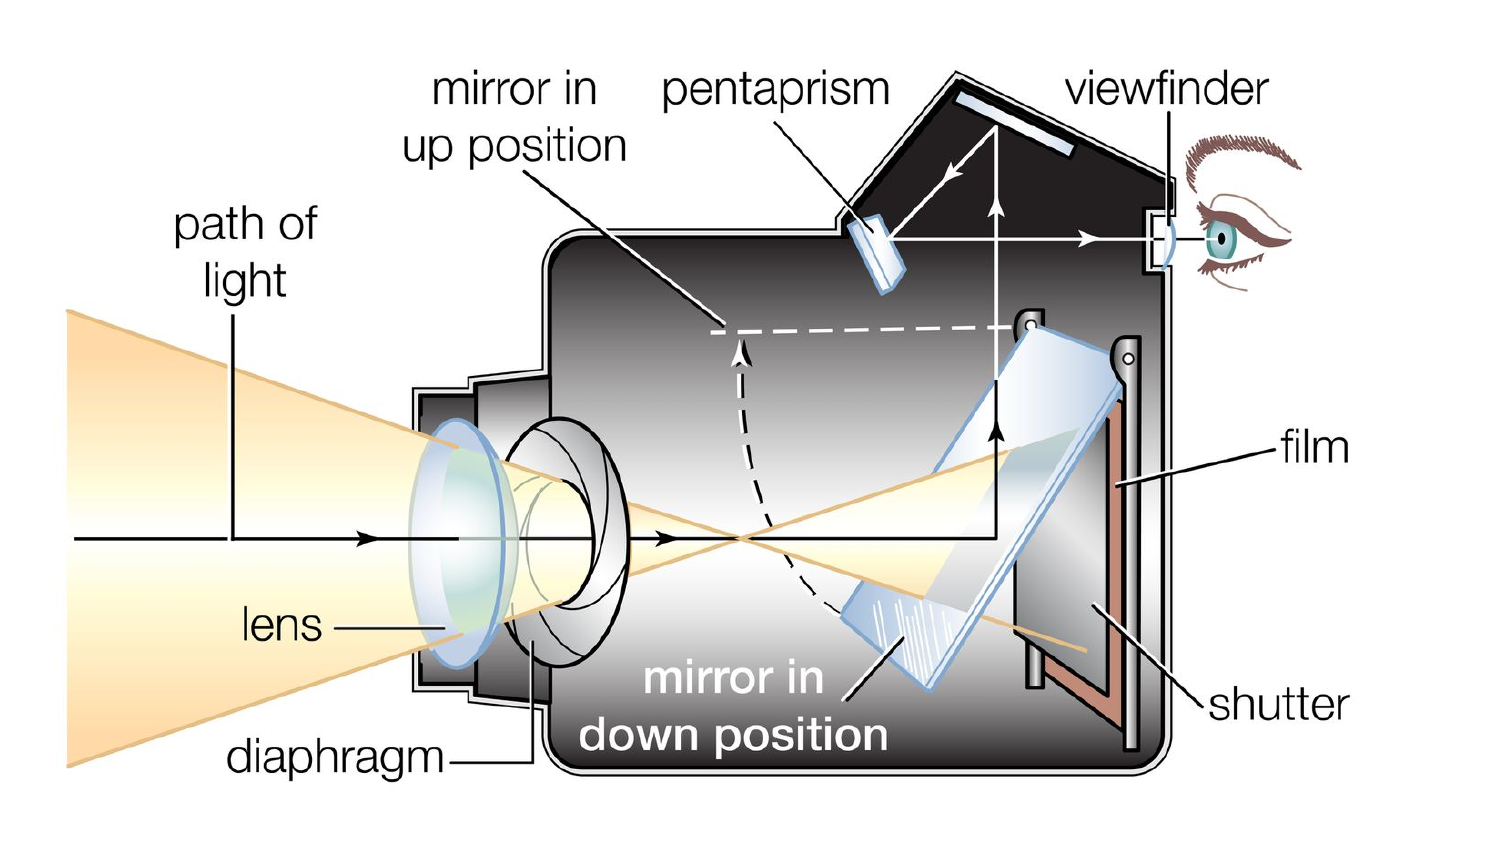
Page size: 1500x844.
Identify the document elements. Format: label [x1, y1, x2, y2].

picture [24, 24, 1389, 819]
